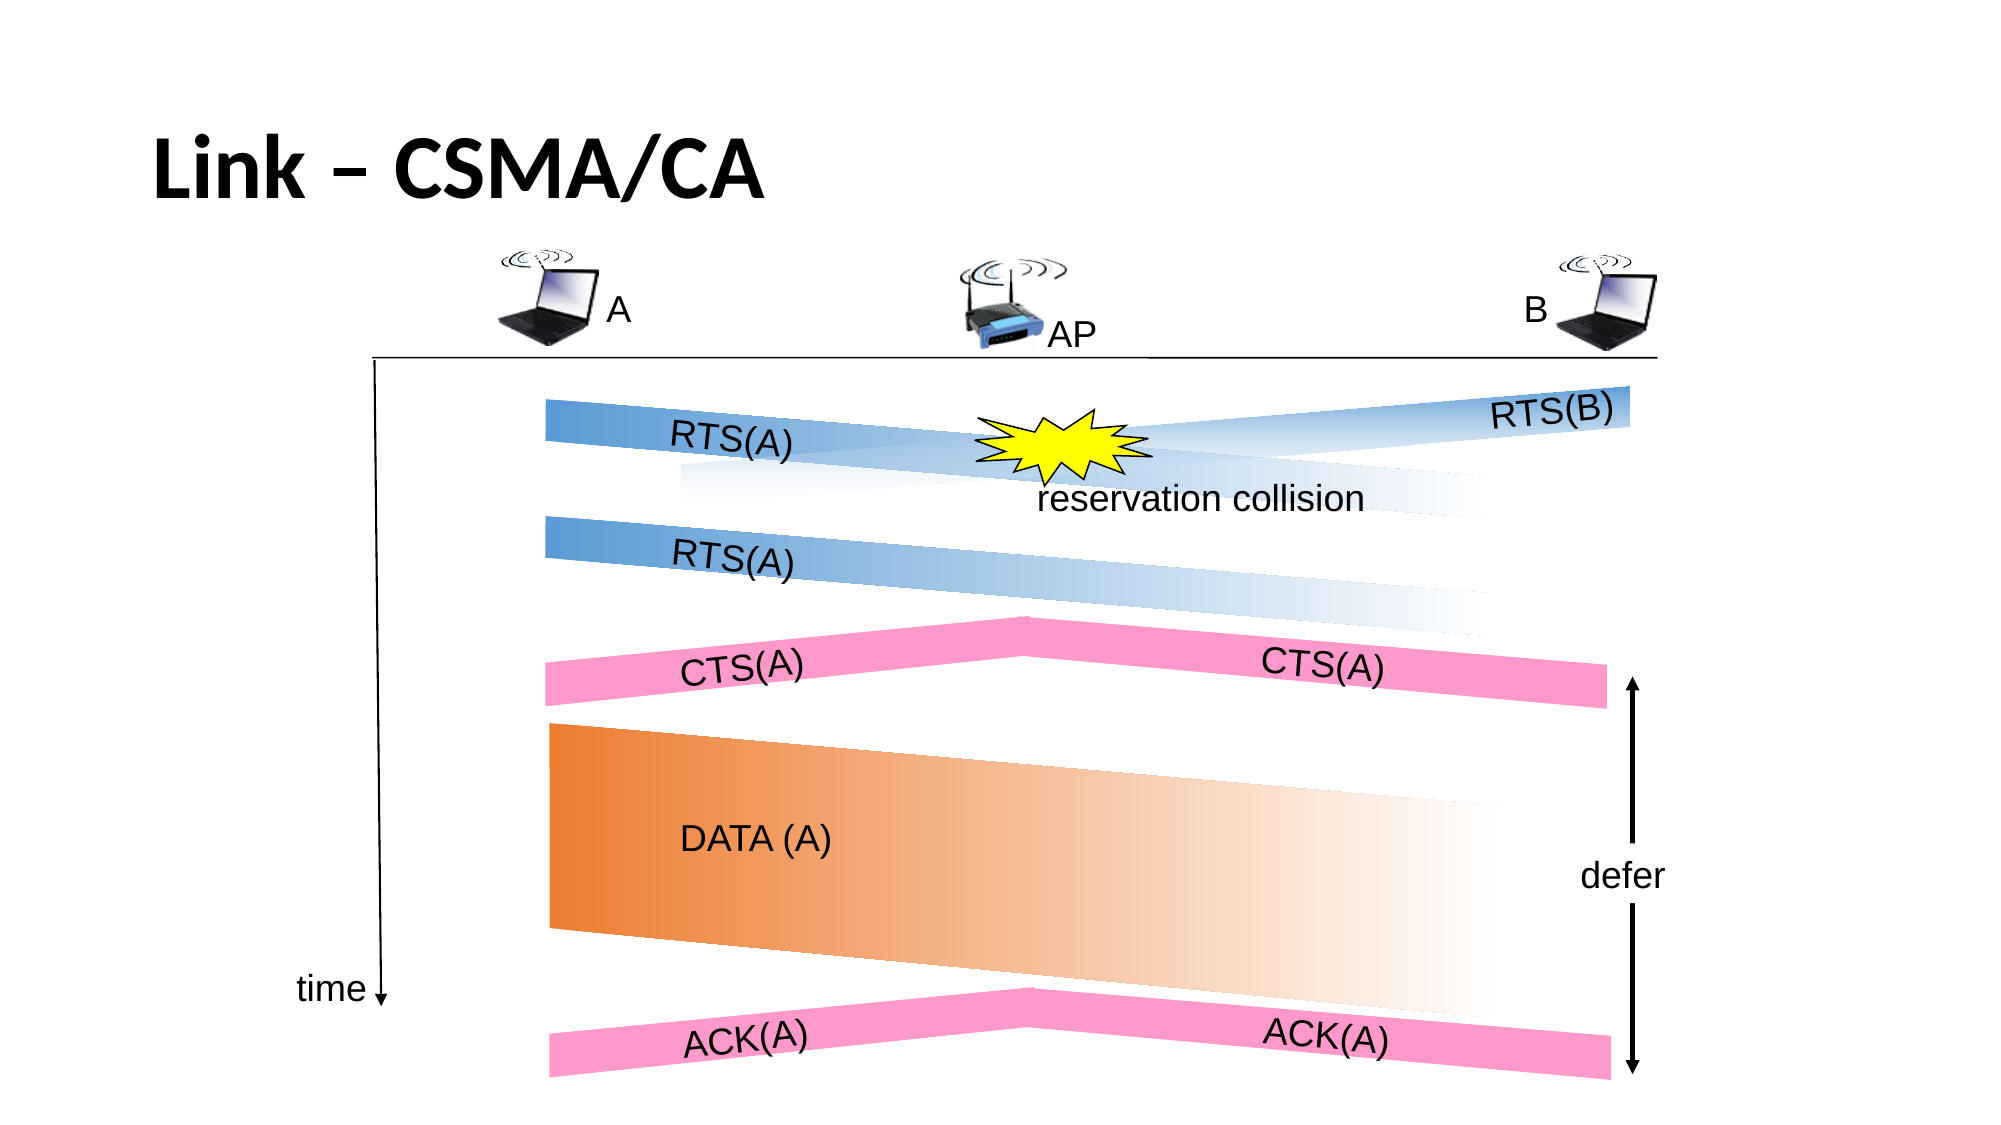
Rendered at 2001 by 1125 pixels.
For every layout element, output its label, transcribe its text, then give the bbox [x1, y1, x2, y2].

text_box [549, 723, 1612, 1080]
text_box A [599, 278, 647, 338]
text_box AP [1032, 358, 1113, 363]
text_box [974, 409, 1485, 528]
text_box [545, 378, 1631, 520]
title Link – CSMA/CA [137, 59, 1863, 278]
text_box [383, 993, 388, 1003]
text_box time [281, 956, 383, 1017]
text_box AP [1032, 302, 1113, 357]
text_box B [1508, 278, 1556, 338]
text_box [959, 257, 1067, 350]
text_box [1556, 252, 1657, 351]
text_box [545, 516, 1607, 709]
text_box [498, 247, 599, 346]
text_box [1564, 676, 1682, 1075]
